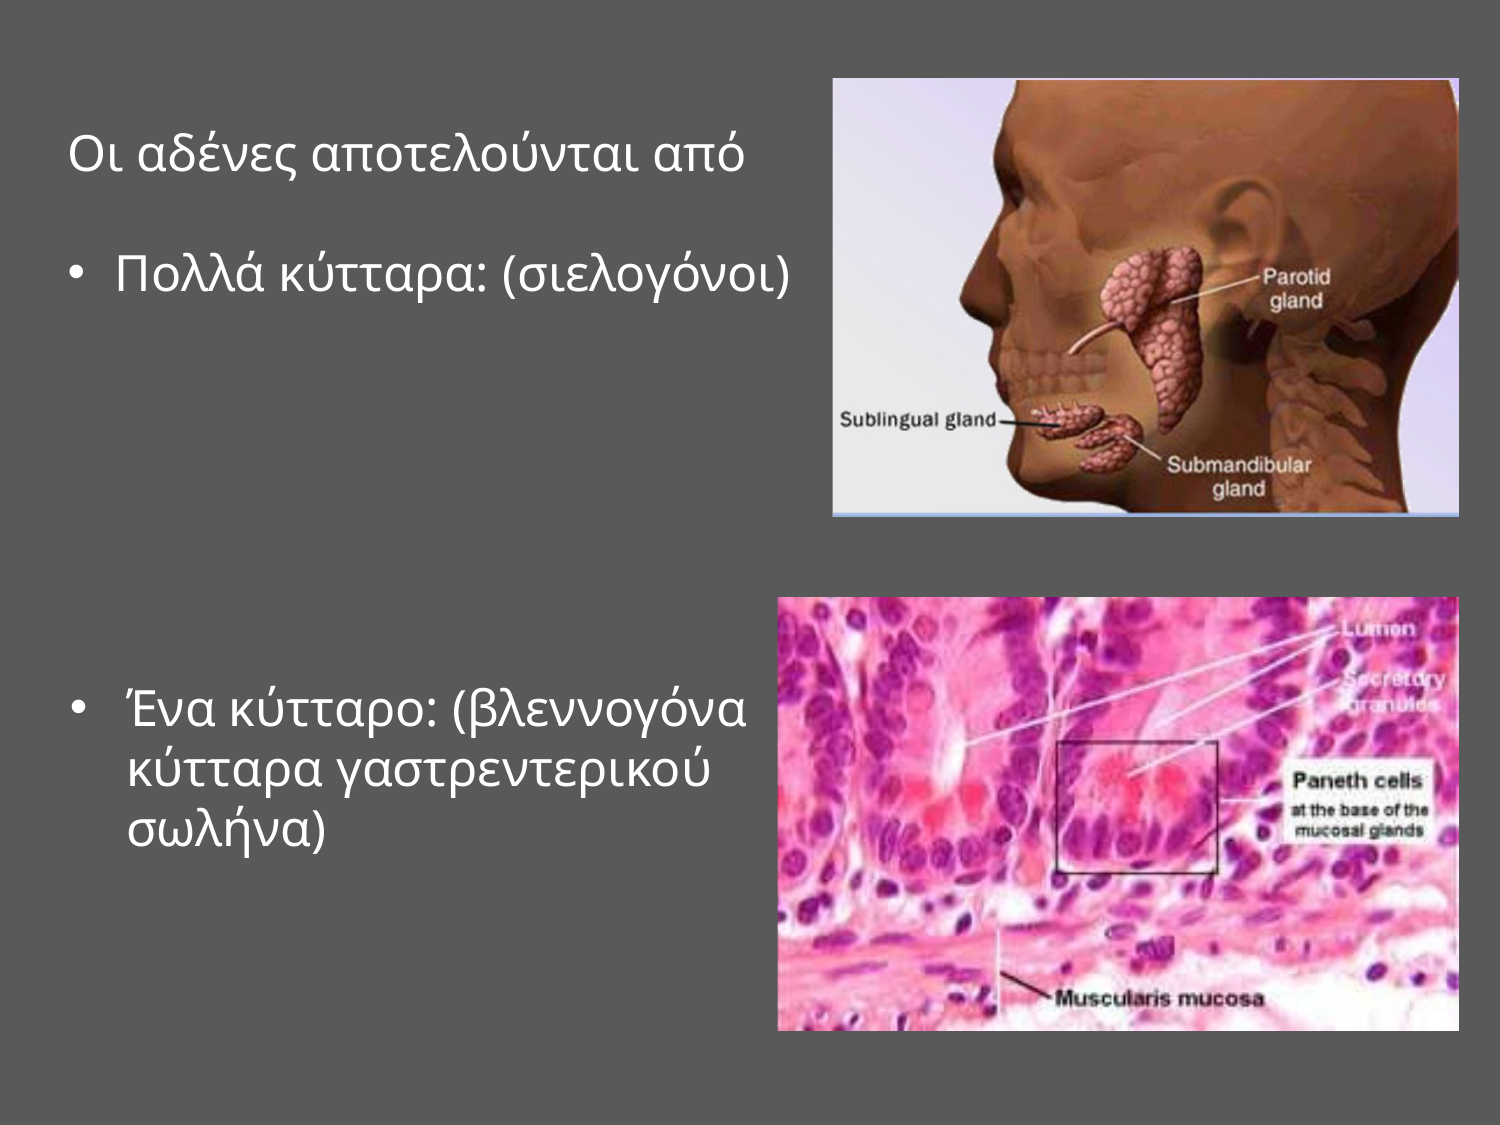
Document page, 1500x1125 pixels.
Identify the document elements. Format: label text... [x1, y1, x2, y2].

text_box [832, 78, 1459, 517]
text_box Ένα κύτταρο: (βλεννογόνα κύτταρα γαστρεντερικού σωλήνα) [53, 668, 777, 864]
text_box Οι αδένες αποτελούνται από Πολλά κύτταρα: (σιελογόνοι) [53, 113, 832, 309]
text_box [777, 597, 1459, 1031]
